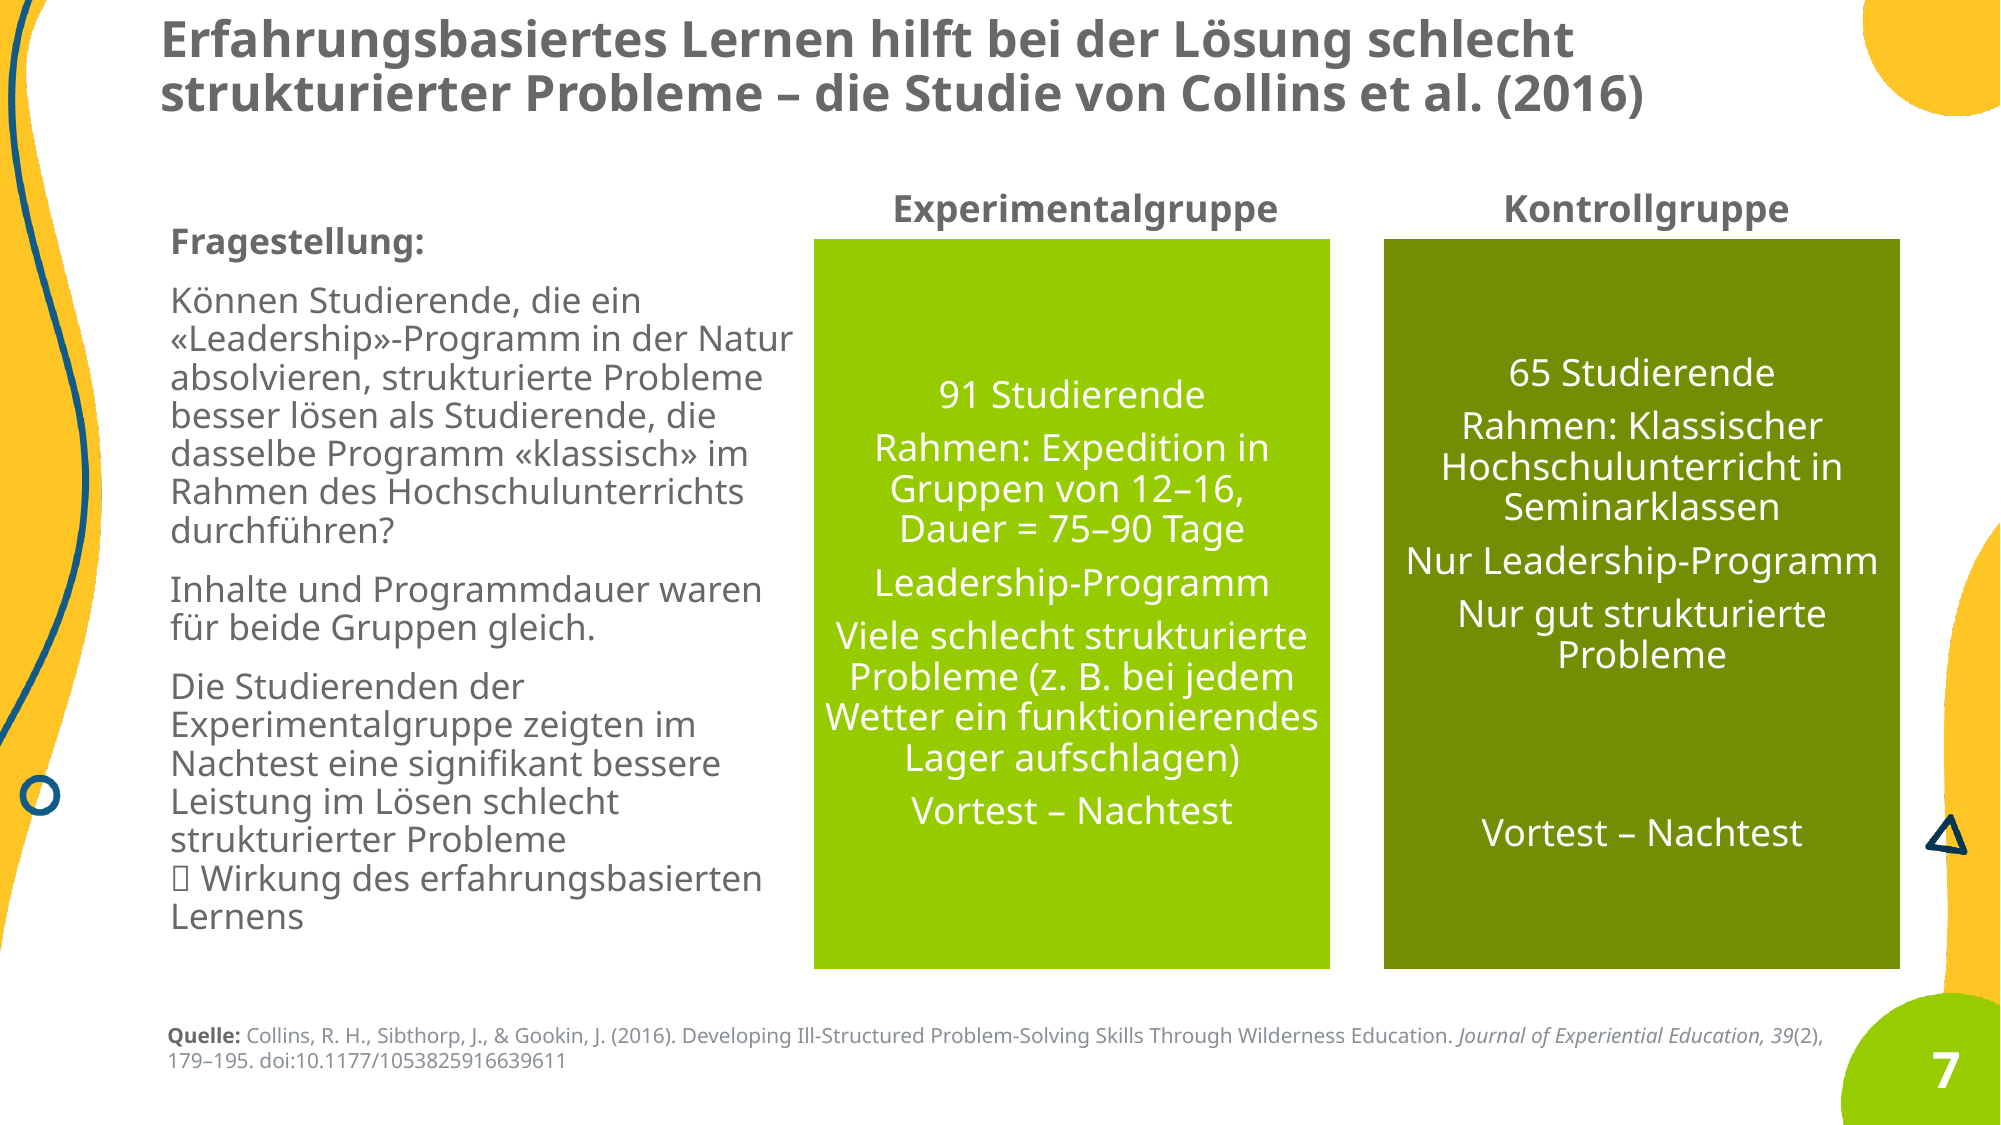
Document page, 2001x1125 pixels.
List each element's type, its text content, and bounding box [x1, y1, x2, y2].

text_box Kontrollgruppe [1463, 189, 1830, 237]
picture [1793, 491, 2001, 1125]
slide_number 7 [1888, 1042, 1976, 1103]
picture [0, 0, 144, 952]
text_box Quelle: Collins, R. H., Sibthorp, J., & Gookin, J. (2016). Developing Ill-Structured Problem-Solving Skills Through Wilderness Education. Journal of Experiential Education, 39(2), 179–195. doi:10.1177/1053825916639611 [152, 1015, 1848, 1081]
text_box Fragestellung: Können Studierende, die ein «Leadership»-Programm in der Natur absolvieren, strukturierte Probleme besser lösen als Studierende, die dasselbe Programm «klassisch» im Rahmen des Hochschulunterrichts durchführen? Inhalte und Programmdauer waren für beide Gruppen gleich. Die Studierenden der Experimentalgruppe zeigten im Nachtest eine signifikant bessere Leistung im Lösen schlecht strukturierter Probleme  Wirkung des erfahrungsbasierten Lernens [170, 223, 805, 957]
picture [1855, 0, 2000, 122]
title Erfahrungsbasiertes Lernen hilft bei der Lösung schlecht strukturierter Probleme – die Studie von Collins et al. (2016) [145, 23, 1662, 114]
text_box Experimentalgruppe [889, 189, 1282, 237]
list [813, 238, 1902, 971]
